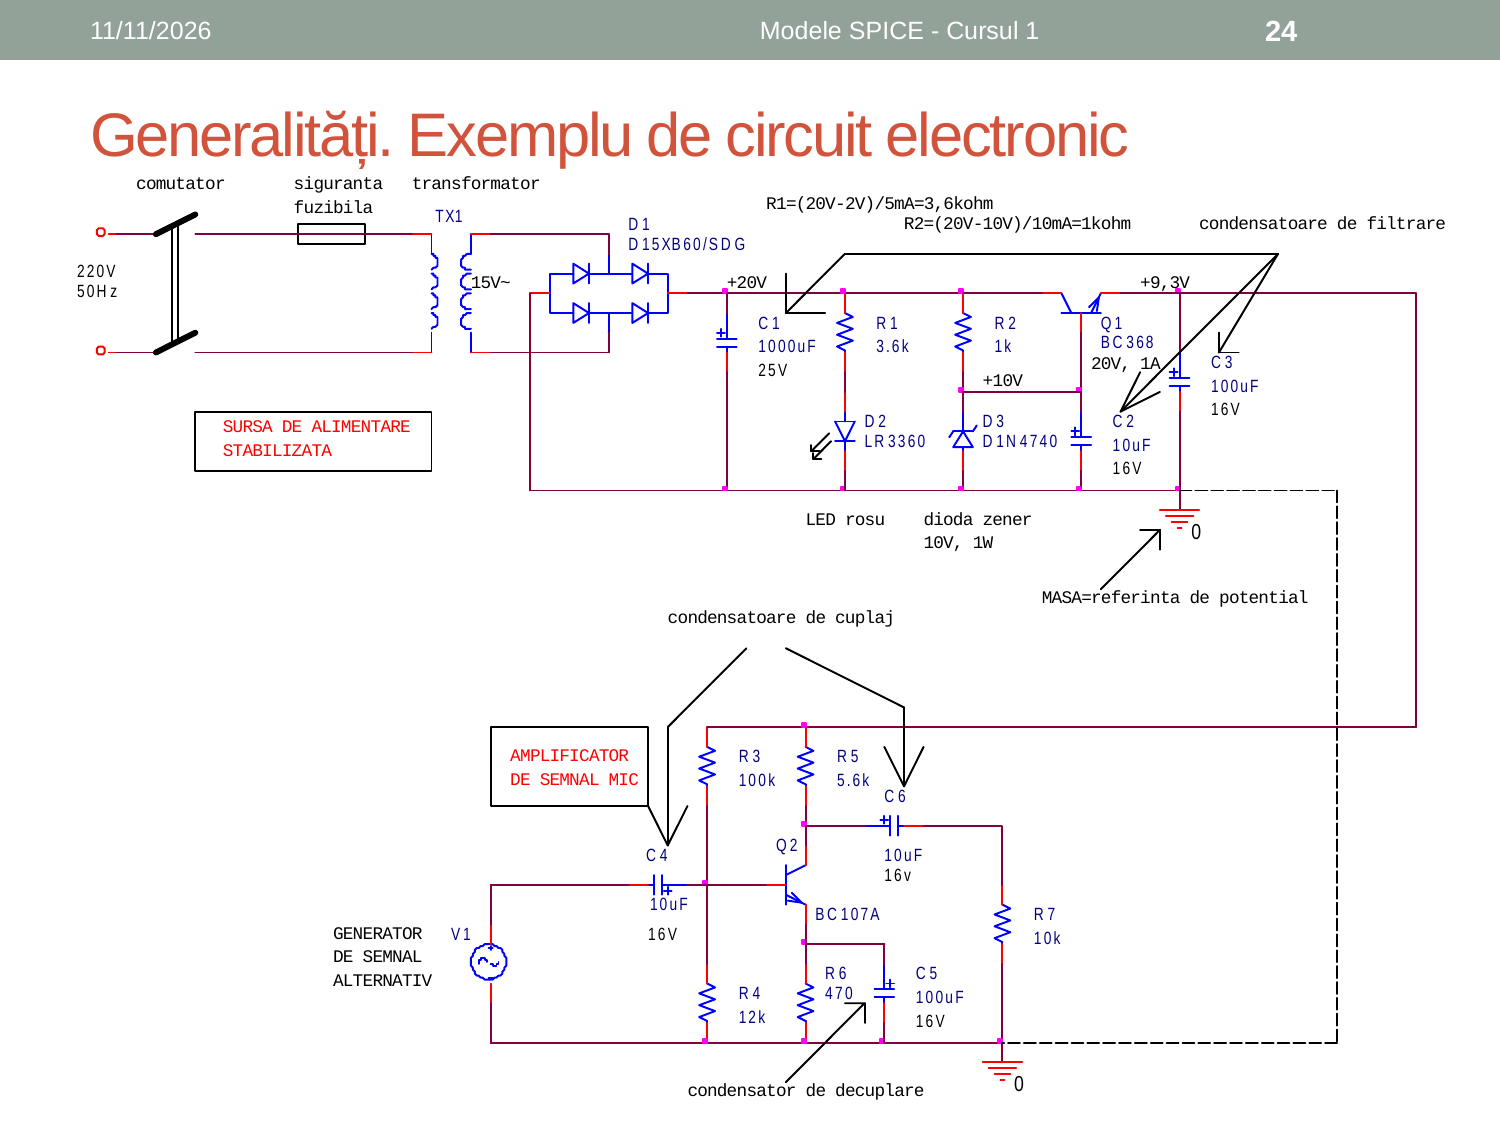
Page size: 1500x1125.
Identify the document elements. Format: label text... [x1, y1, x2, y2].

title Generalități. Exemplu de circuit electronic [75, 87, 1425, 172]
footer Modele SPICE - Cursul 1 [562, 3, 1238, 57]
picture [65, 174, 1451, 1113]
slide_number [75, 3, 550, 57]
slide_number 24 [1250, 3, 1425, 57]
